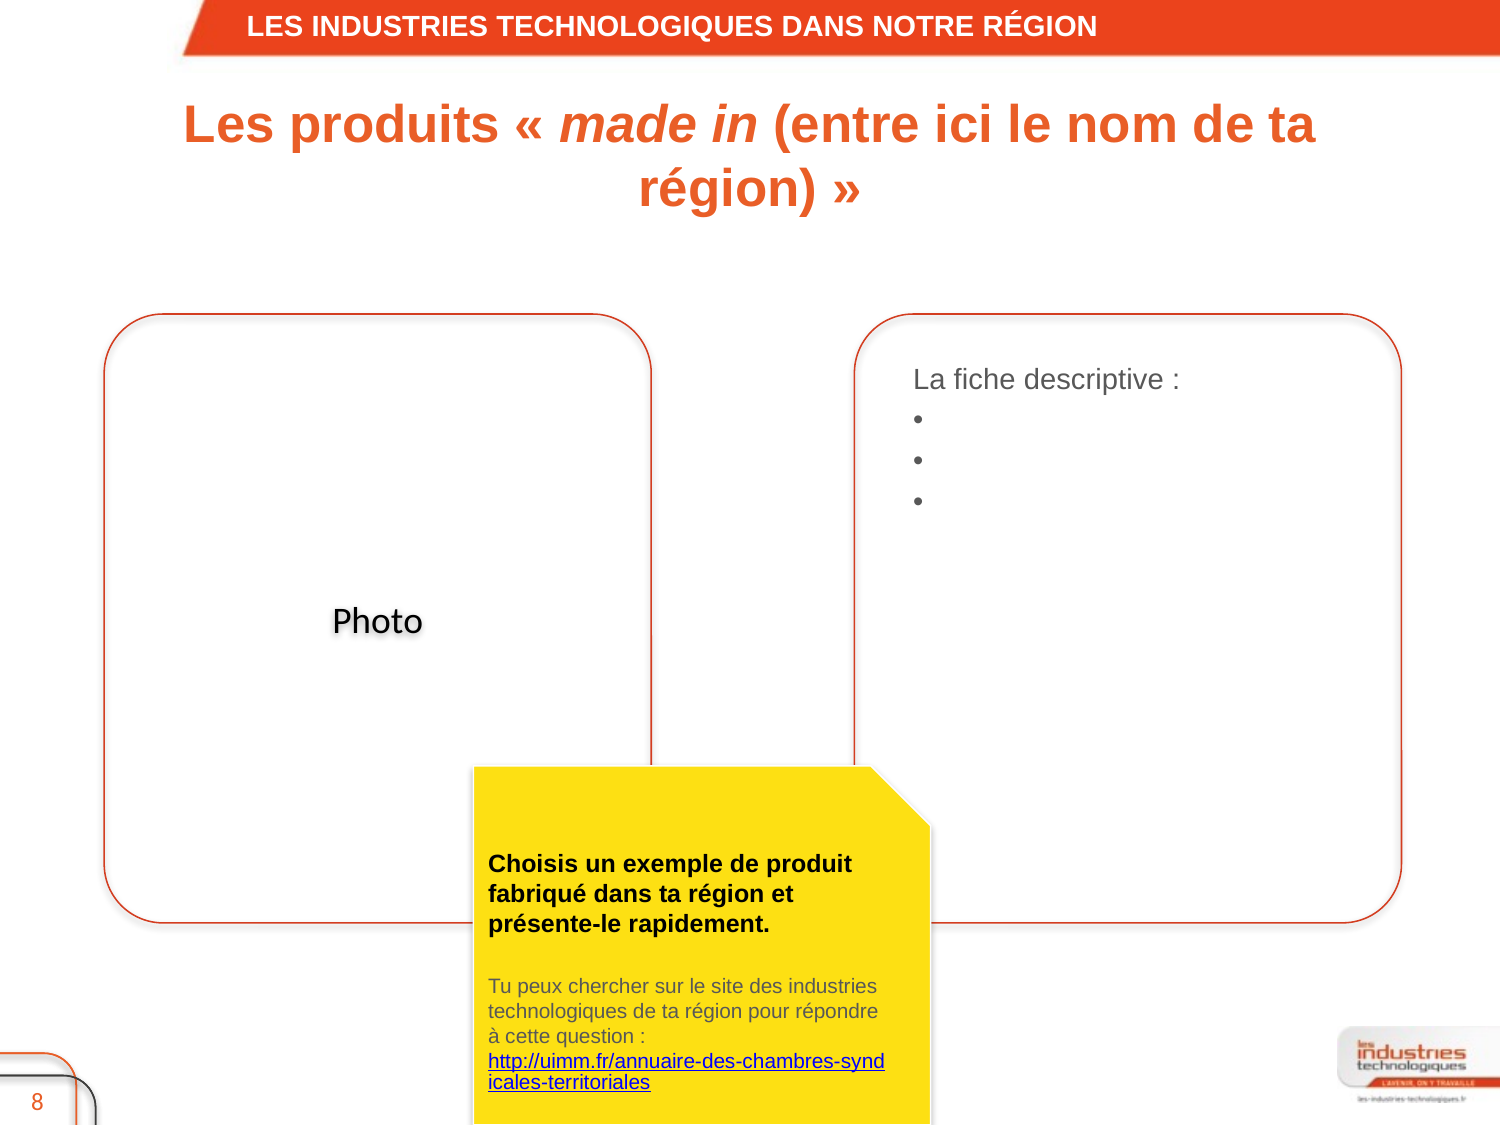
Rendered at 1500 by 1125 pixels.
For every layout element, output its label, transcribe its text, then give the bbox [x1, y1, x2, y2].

picture [1337, 1026, 1500, 1103]
list Les industries technologiques dans NOTRE région [231, 0, 1382, 58]
text_box Photo [103, 313, 653, 924]
title Les produits « made in (entre ici le nom de ta région) » [75, 82, 1425, 225]
text_box [853, 313, 1403, 924]
slide_number 8 [0, 1075, 75, 1125]
picture [167, 0, 1500, 73]
text_box La fiche descriptive : [898, 353, 1402, 707]
text_box Choisis un exemple de produit fabriqué dans ta région et présente-le rapidement. Tu peux chercher sur le site des industries technologiques de ta région pour répondre à cette question : http://uimm.fr/annuaire-des-chambres-syndicales-territoriales [472, 765, 932, 1125]
